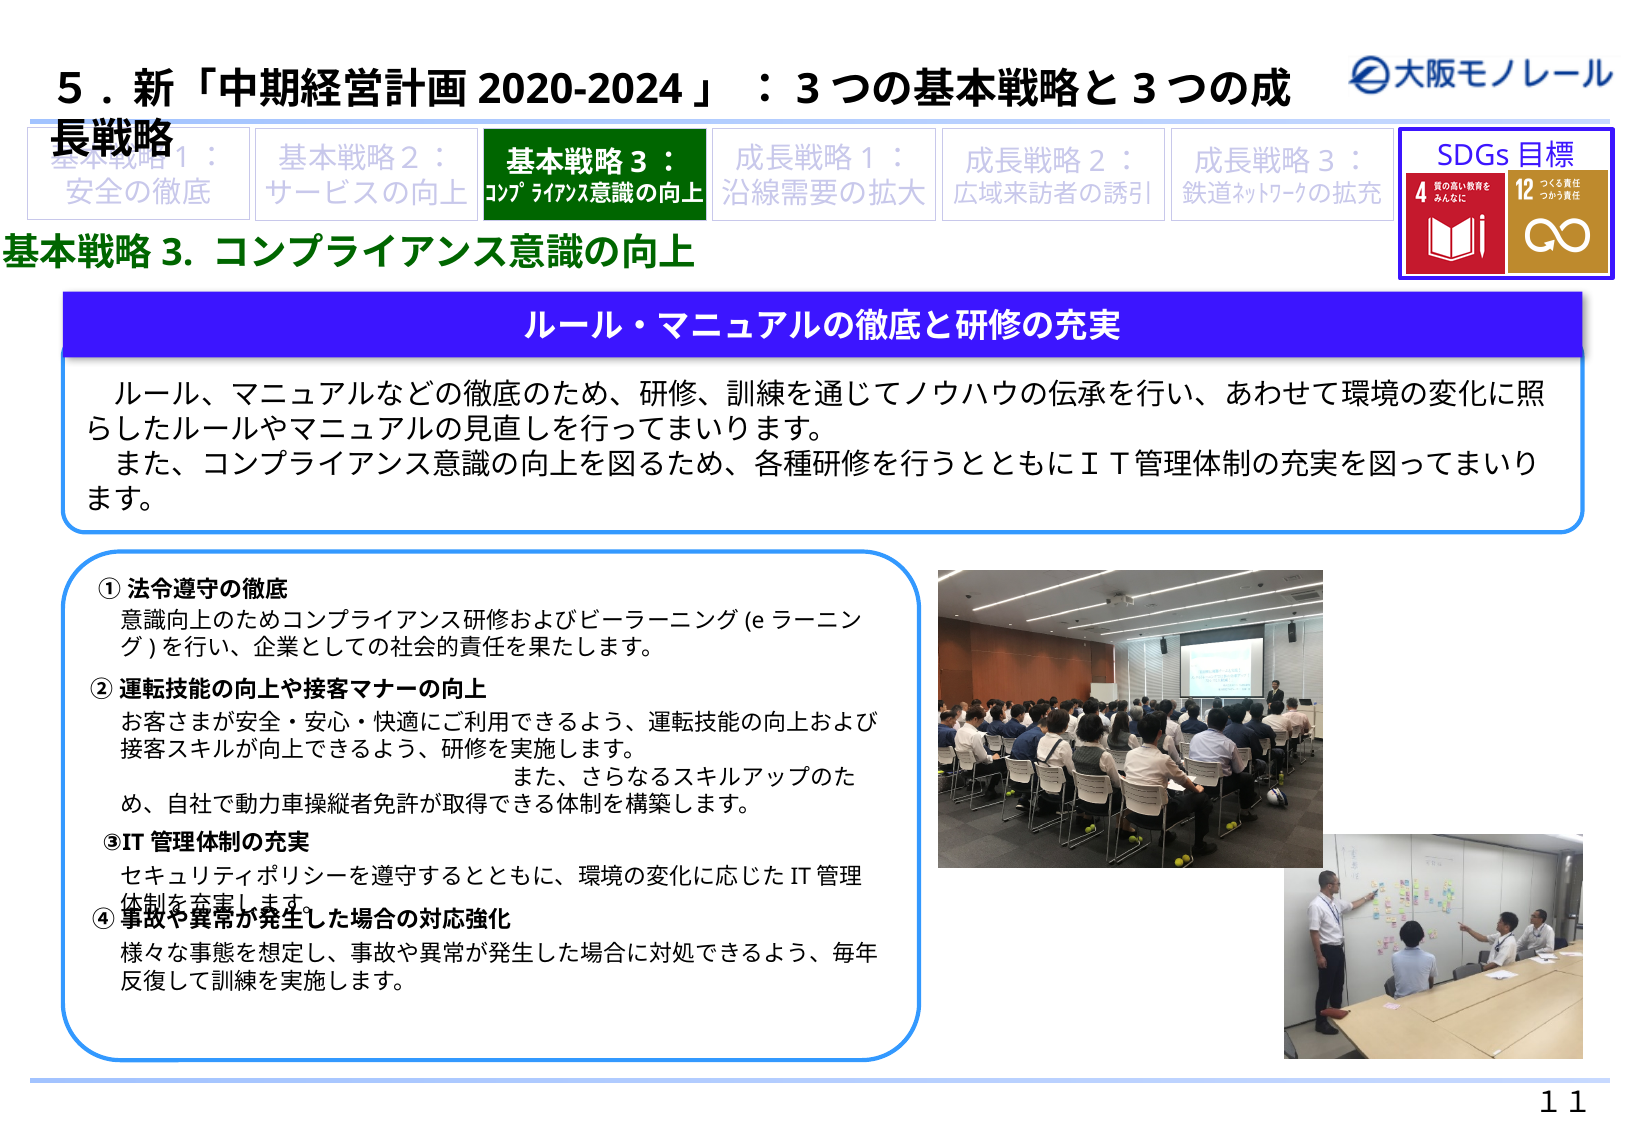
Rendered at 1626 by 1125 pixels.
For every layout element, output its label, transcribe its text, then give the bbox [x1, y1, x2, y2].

text_box 様々な事態を想定し、事故や異常が発生した場合に対処できるよう、毎年反復して訓練を実施します。 [105, 931, 901, 1002]
text_box セキュリティポリシーを遵守するとともに、環境の変化に応じたIT管理体制を充実します。 [105, 854, 901, 925]
text_box ５. 新「中期経営計画2020-2024」 ：3つの基本戦略と3つの成長戦略 [34, 54, 1345, 126]
text_box ④事故や異常が発生した場合の対応強化 [77, 897, 527, 940]
text_box １１ [1512, 1080, 1608, 1121]
table_cell 35億円 [712, 1079, 733, 1083]
table_cell [51, 1079, 64, 1083]
text_box ①法令遵守の徹底 [84, 566, 303, 609]
picture [1348, 48, 1621, 97]
text_box 基本戦略3. コンプライアンス意識の向上 [0, 220, 712, 281]
text_box ルール・マニュアルの徹底と研修の充実 [61, 290, 1585, 359]
picture [1507, 170, 1609, 273]
text_box ③IT管理体制の充実 [87, 820, 326, 863]
picture [937, 570, 1583, 1059]
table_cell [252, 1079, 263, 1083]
text_box ルール、マニュアルなどの徹底のため、研修、訓練を通じてノウハウの伝承を行い、あわせて環境の変化に照らしたルールやマニュアルの見直しを行ってまいります。 また、コンプライアンス意識の向上を図るため、各種研修を行うとともにＩＴ管理体制の充実を図ってまいります。 [60, 364, 1585, 535]
text_box 意識向上のためコンプライアンス研修およびビーラーニング(eラーニング)を行い、企業としての社会的責任を果たします。 [105, 597, 901, 668]
text_box SDGs目標 [1399, 129, 1613, 279]
picture [1405, 173, 1505, 274]
text_box [60, 549, 922, 1063]
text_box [26, 127, 1395, 221]
text_box ②運転技能の向上や接客マナーの向上 [75, 667, 502, 710]
text_box お客さまが安全・安心・快適にご利用できるよう、運転技能の向上および接客スキルが向上できるよう、研修を実施します。 また、さらなるスキルアップのため、自社で動力車操縦者免許が取得できる体制を構築します。 [105, 699, 901, 825]
